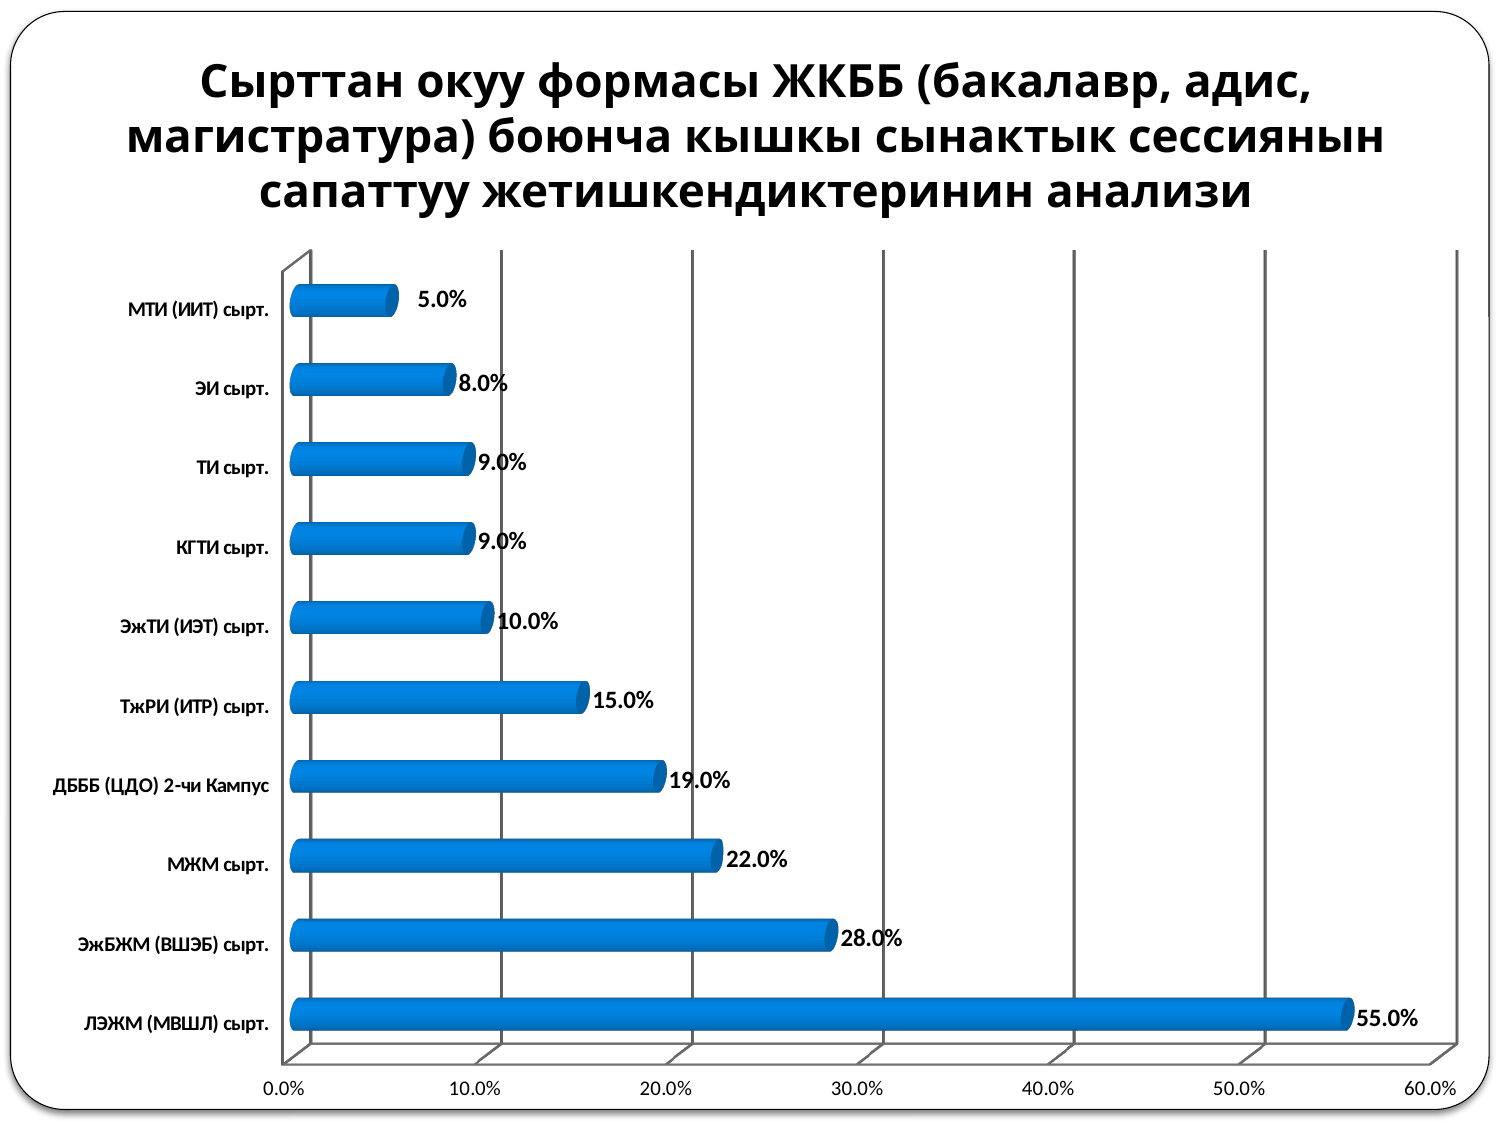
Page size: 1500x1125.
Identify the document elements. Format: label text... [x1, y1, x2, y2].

title Сырттан окуу формасы ЖКББ (бакалавр, адис, магистратура) боюнча кышкы сынактык сессиянын сапаттуу жетишкендиктеринин анализи [29, 42, 1483, 230]
chart [17, 231, 1495, 1118]
